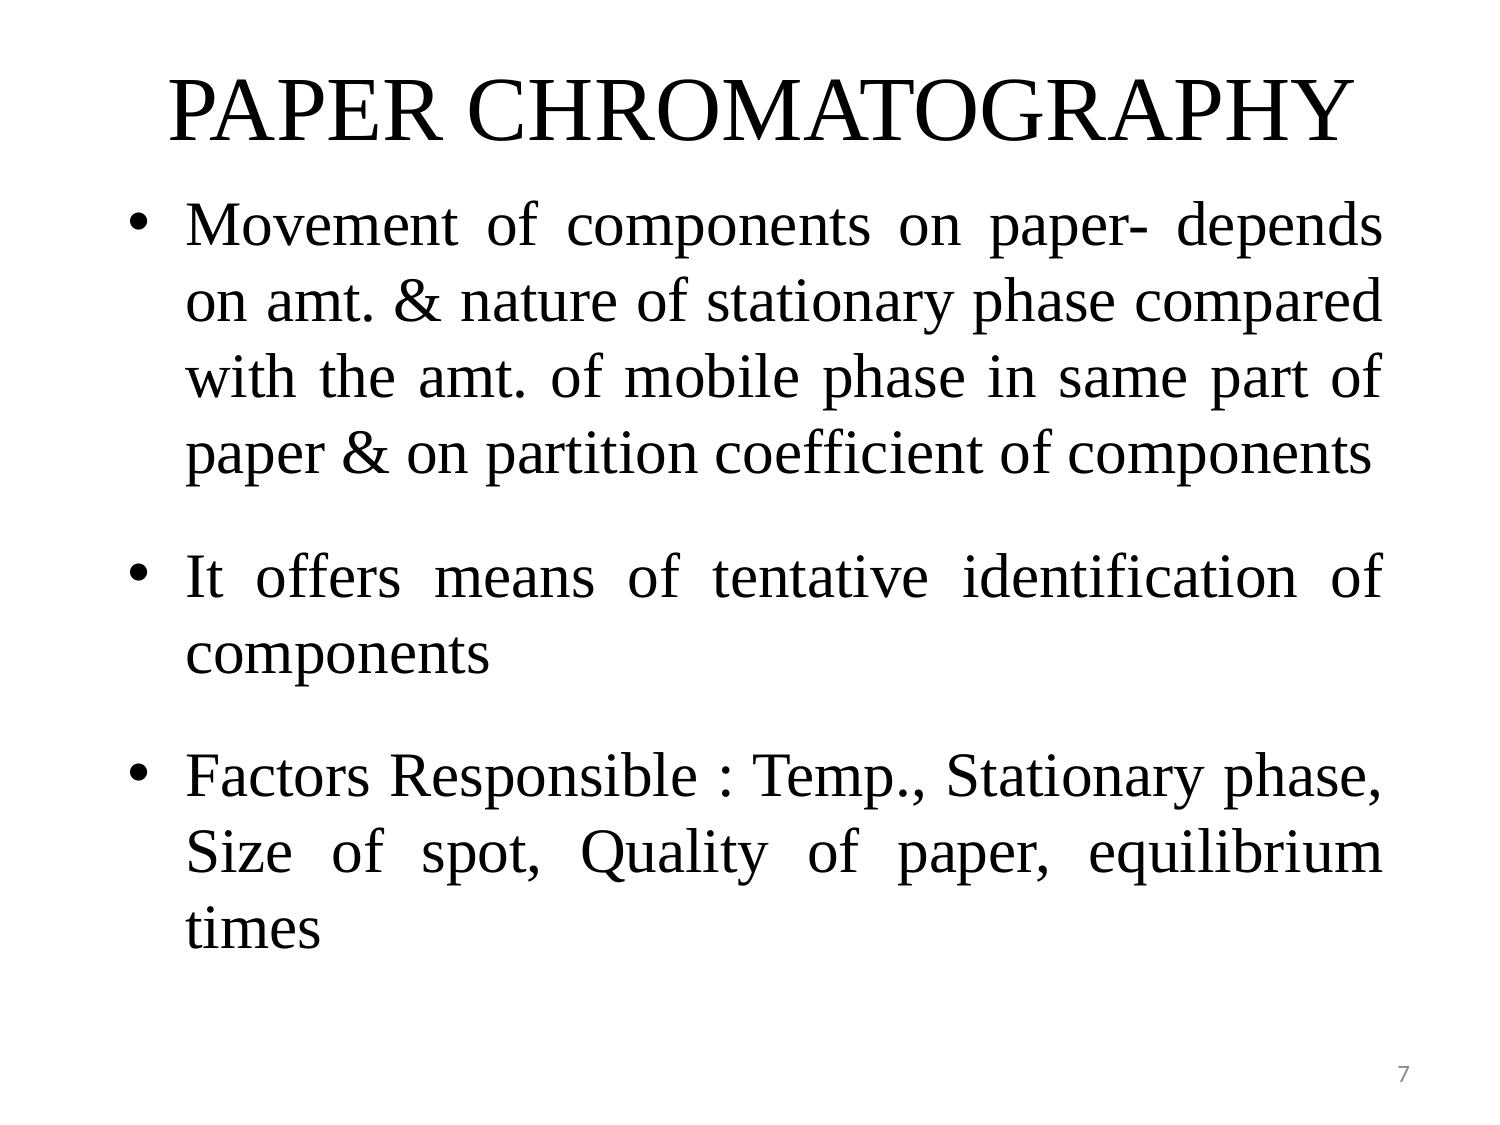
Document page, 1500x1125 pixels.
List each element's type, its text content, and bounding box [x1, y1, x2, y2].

slide_number 7 [1074, 1042, 1425, 1103]
list Movement of components on paper- depends on amt. & nature of stationary phase compared with the amt. of mobile phase in same part of paper & on partition coefficient of components It offers means of tentative identification of components Factors Responsible : Temp., Stationary phase, Size of spot, Quality of paper, equilibrium times [112, 174, 1400, 1013]
title PAPER CHROMATOGRAPHY [87, 37, 1438, 171]
